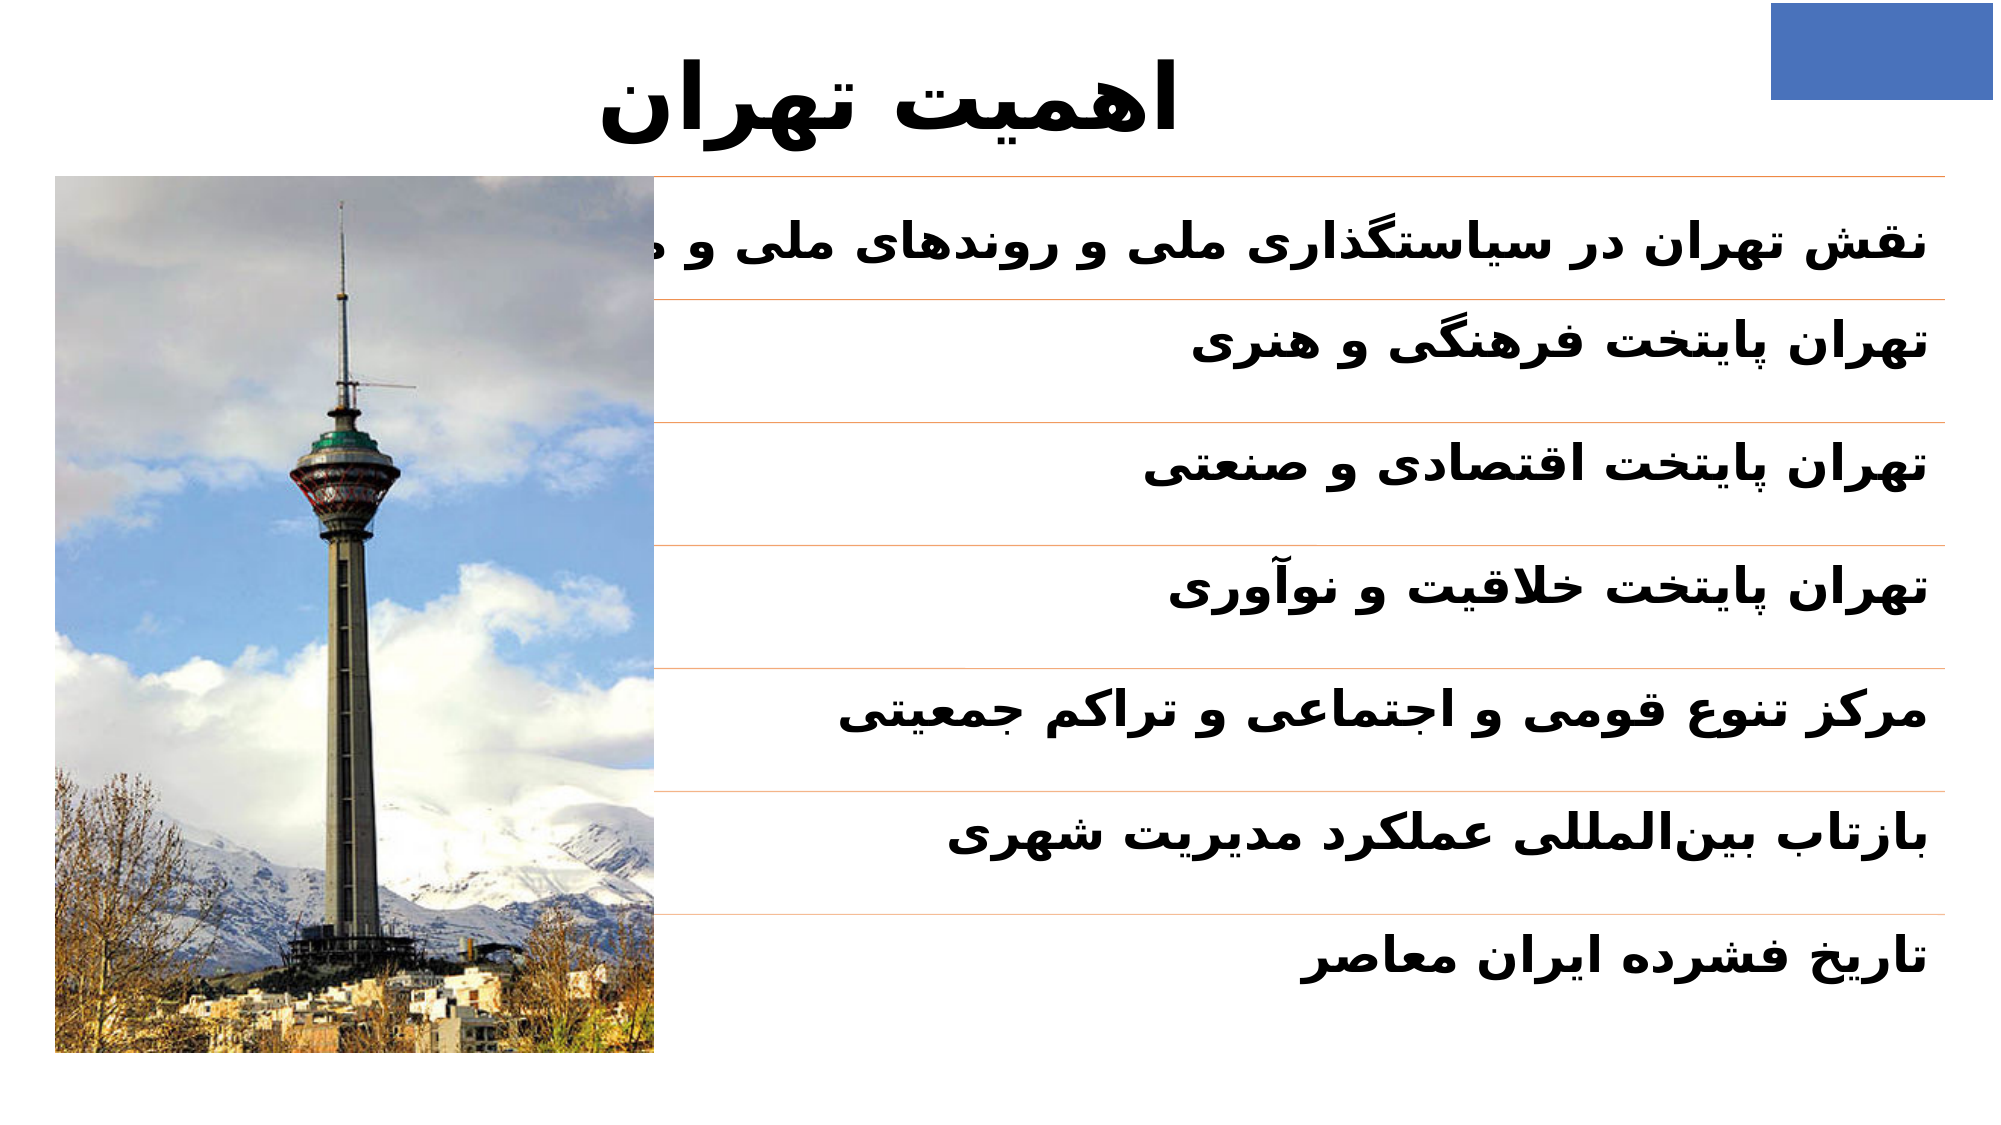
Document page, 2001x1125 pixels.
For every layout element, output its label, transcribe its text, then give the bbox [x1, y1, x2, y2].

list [654, 176, 1945, 1038]
picture [54, 176, 654, 1053]
title اهمیت تهران [259, 53, 1521, 147]
picture [1771, 2, 1993, 100]
